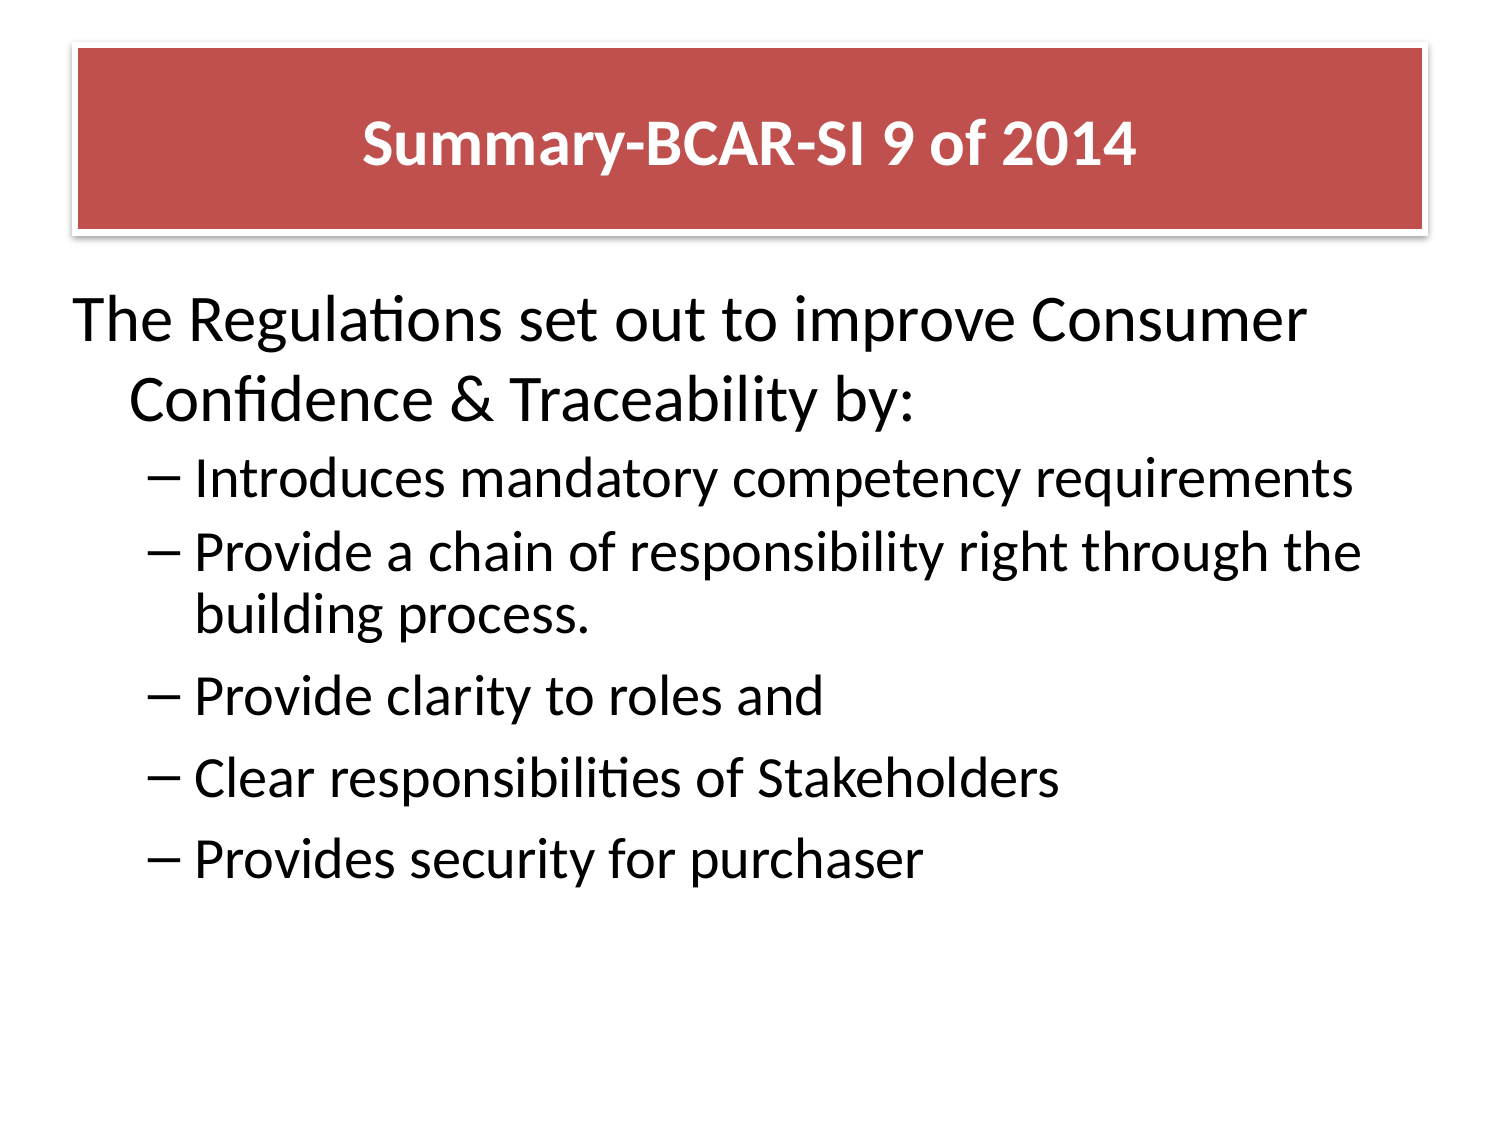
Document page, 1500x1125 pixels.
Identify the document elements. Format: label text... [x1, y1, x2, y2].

title Summary-BCAR-SI 9 of 2014 [72, 42, 1428, 236]
list The Regulations set out to improve Consumer Confidence & Traceability by: Introduces mandatory competency requirements Provide a chain of responsibility right through the building process. Provide clarity to roles and Clear responsibilities of Stakeholders Provides security for purchaser [57, 266, 1430, 1012]
